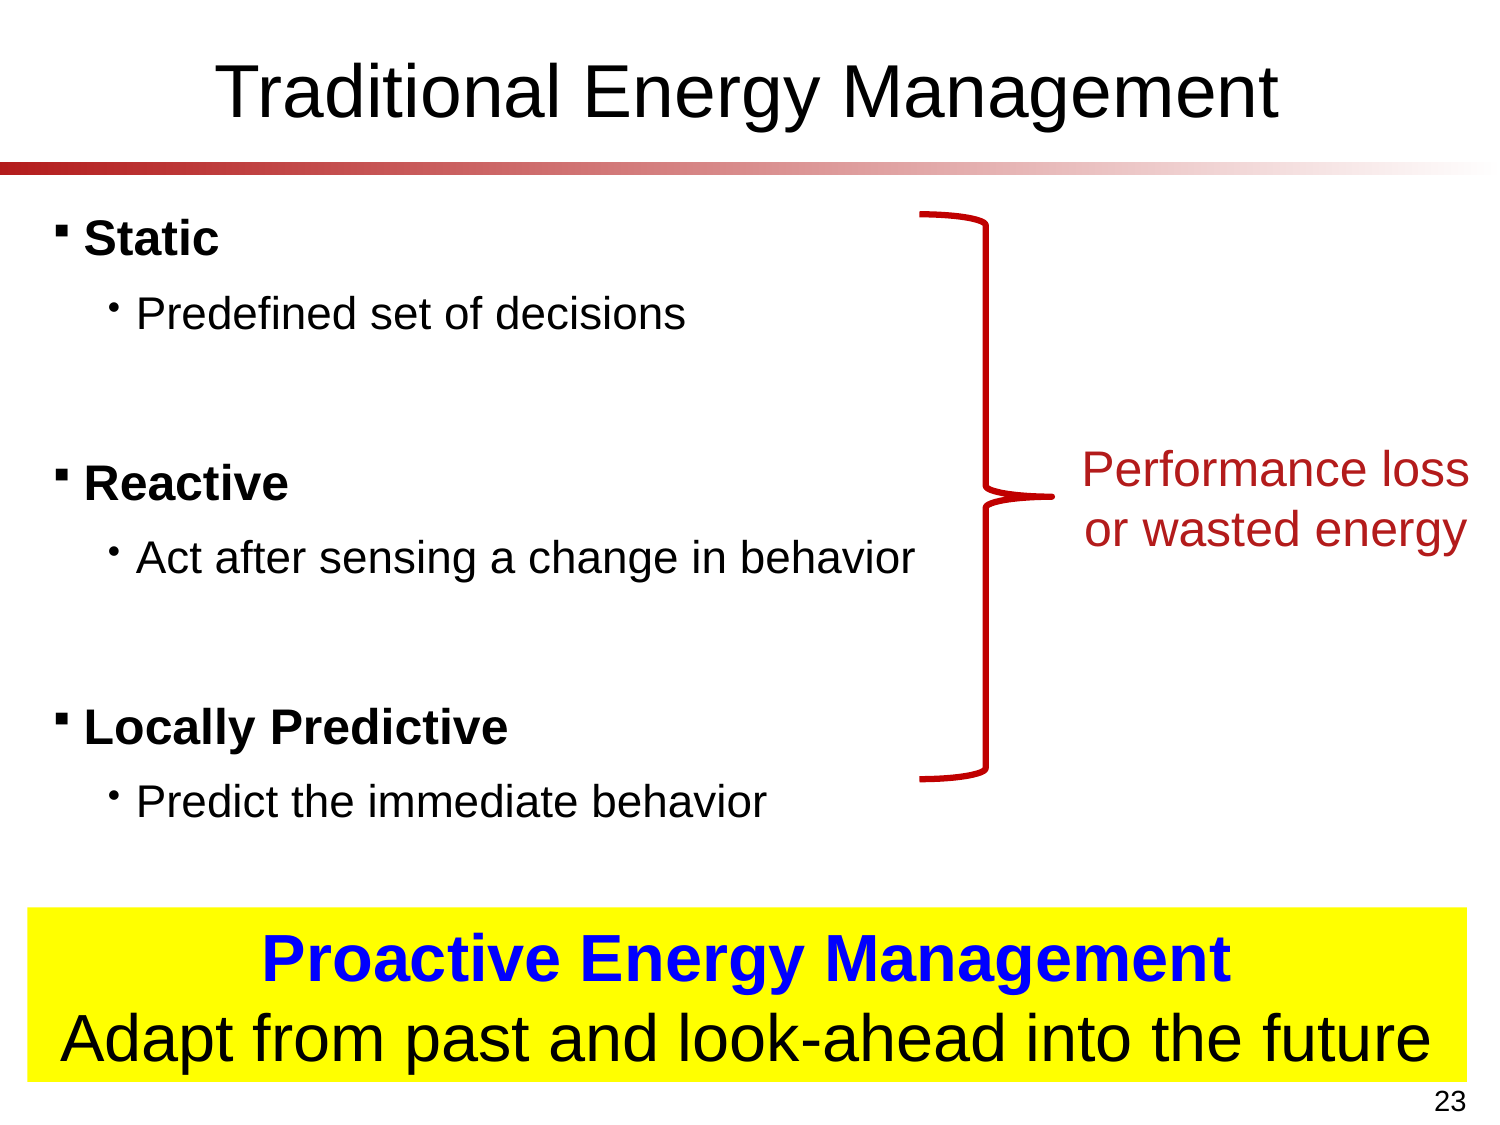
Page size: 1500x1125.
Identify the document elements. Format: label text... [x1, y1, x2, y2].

text_box Proactive Energy Management Adapt from past and look-ahead into the future [27, 907, 1467, 1082]
list Static Predefined set of decisions Reactive Act after sensing a change in behavior Locally Predictive Predict the immediate behavior [37, 199, 1023, 907]
text_box Performance loss or wasted energy [1051, 428, 1500, 564]
text_box [919, 214, 1052, 780]
title Traditional Energy Management [33, 33, 1461, 142]
